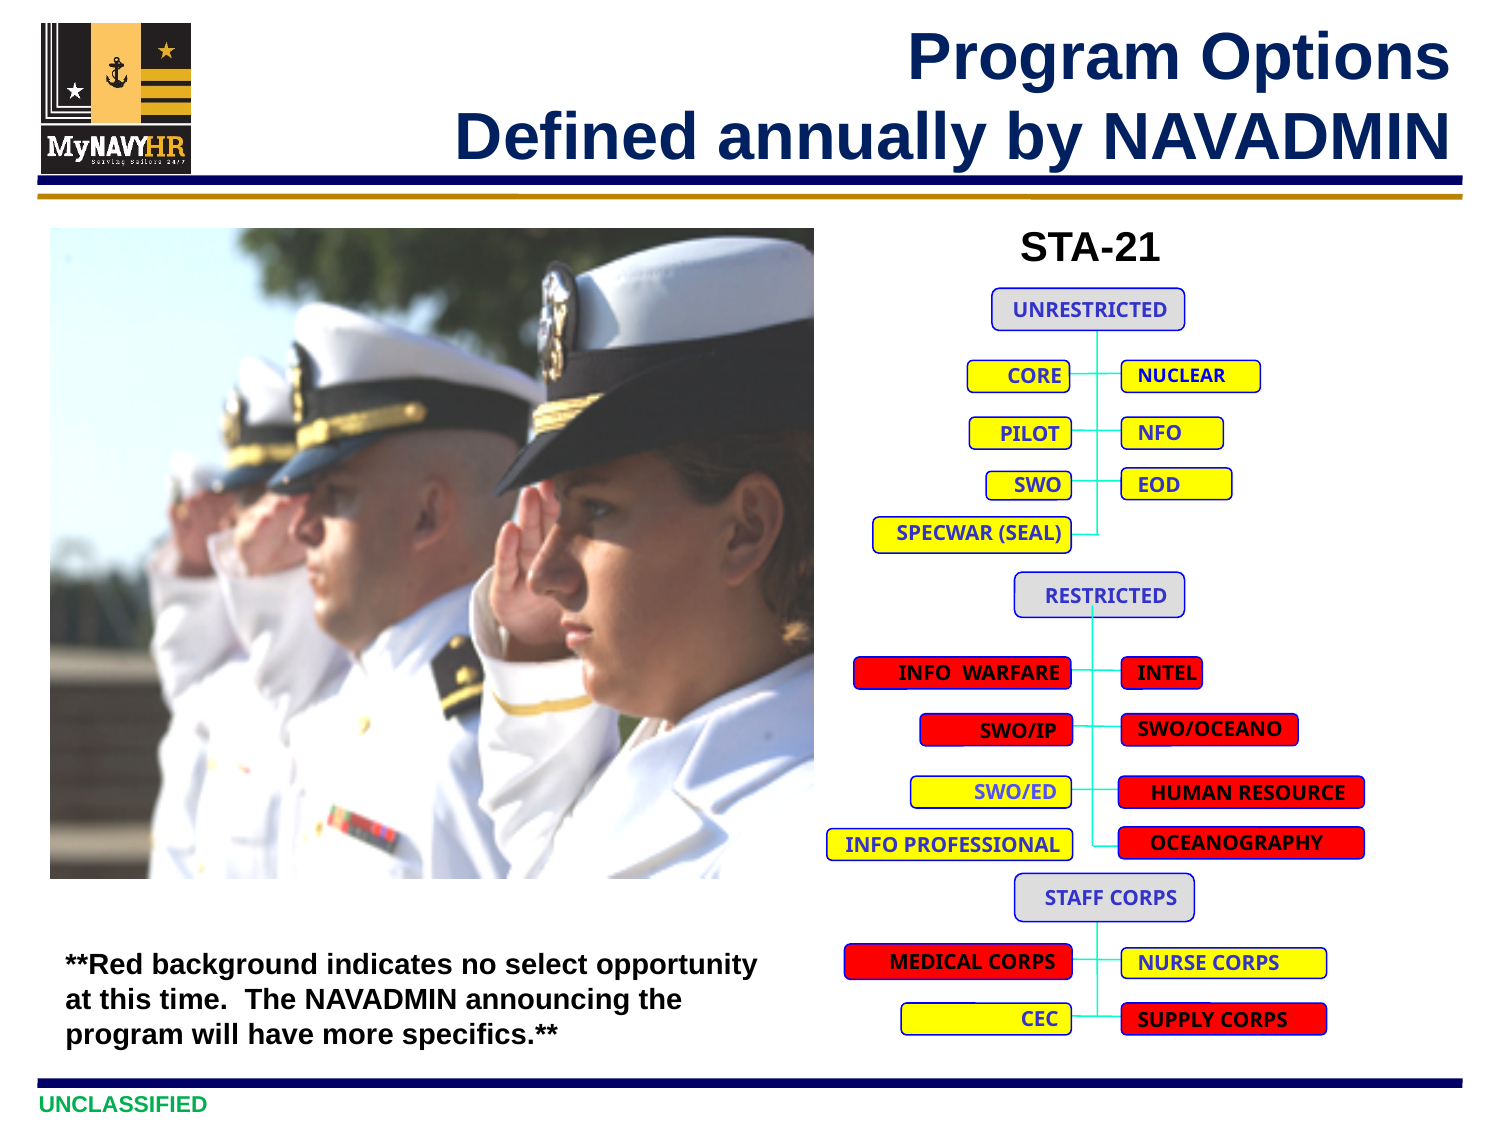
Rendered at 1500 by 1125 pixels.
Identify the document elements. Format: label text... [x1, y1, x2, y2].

text_box SWO/ED [948, 778, 1057, 804]
text_box [1121, 713, 1298, 746]
text_box RESTRICTED [1014, 572, 1185, 618]
text_box NURSE CORPS [1137, 949, 1317, 975]
text_box [1121, 947, 1327, 979]
text_box [826, 828, 1073, 861]
text_box [872, 516, 1072, 554]
title Program Options Defined annually by NAVADMIN [192, 4, 1468, 180]
text_box CEC [1001, 1005, 1059, 1031]
text_box [986, 471, 1072, 500]
text_box [920, 713, 1073, 746]
text_box SWO/OCEANO [1137, 715, 1299, 741]
text_box OCEANOGRAPHY [1128, 829, 1346, 855]
picture [40, 23, 191, 174]
text_box [1118, 776, 1365, 808]
text_box [1121, 360, 1261, 393]
text_box SWO [939, 471, 1062, 497]
text_box [853, 656, 1072, 689]
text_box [50, 227, 814, 879]
text_box SWO/IP [948, 717, 1057, 743]
text_box SPECWAR (SEAL) [872, 520, 1062, 546]
text_box [901, 1002, 1072, 1035]
text_box [1121, 467, 1232, 500]
text_box MEDICAL CORPS [844, 943, 1073, 980]
text_box STAFF CORPS [1014, 873, 1195, 922]
text_box [910, 776, 1072, 808]
text_box STA-21 [1005, 212, 1185, 278]
text_box INFO PROFESSIONAL [844, 831, 1062, 882]
text_box [1121, 1002, 1327, 1035]
text_box SUPPLY CORPS [1137, 1006, 1317, 1032]
text_box EOD [1137, 471, 1251, 497]
text_box [1121, 656, 1202, 689]
slide_number 7 [1418, 1034, 1488, 1122]
text_box NUCLEAR [1137, 364, 1242, 387]
text_box INFO WARFARE [882, 659, 1061, 685]
text_box [967, 360, 1070, 393]
text_box INTEL [1137, 659, 1251, 685]
text_box CORE [978, 362, 1062, 388]
text_box [1118, 826, 1365, 859]
text_box **Red background indicates no select opportunity at this time. The NAVADMIN announcing the program will have more specifics.** [50, 937, 774, 1058]
text_box UNRESTRICTED [991, 288, 1185, 331]
text_box NFO [1137, 419, 1221, 445]
text_box HUMAN RESOURCE [1128, 779, 1346, 805]
text_box PILOT [976, 420, 1060, 446]
text_box [969, 417, 1072, 450]
text_box [1121, 417, 1224, 450]
